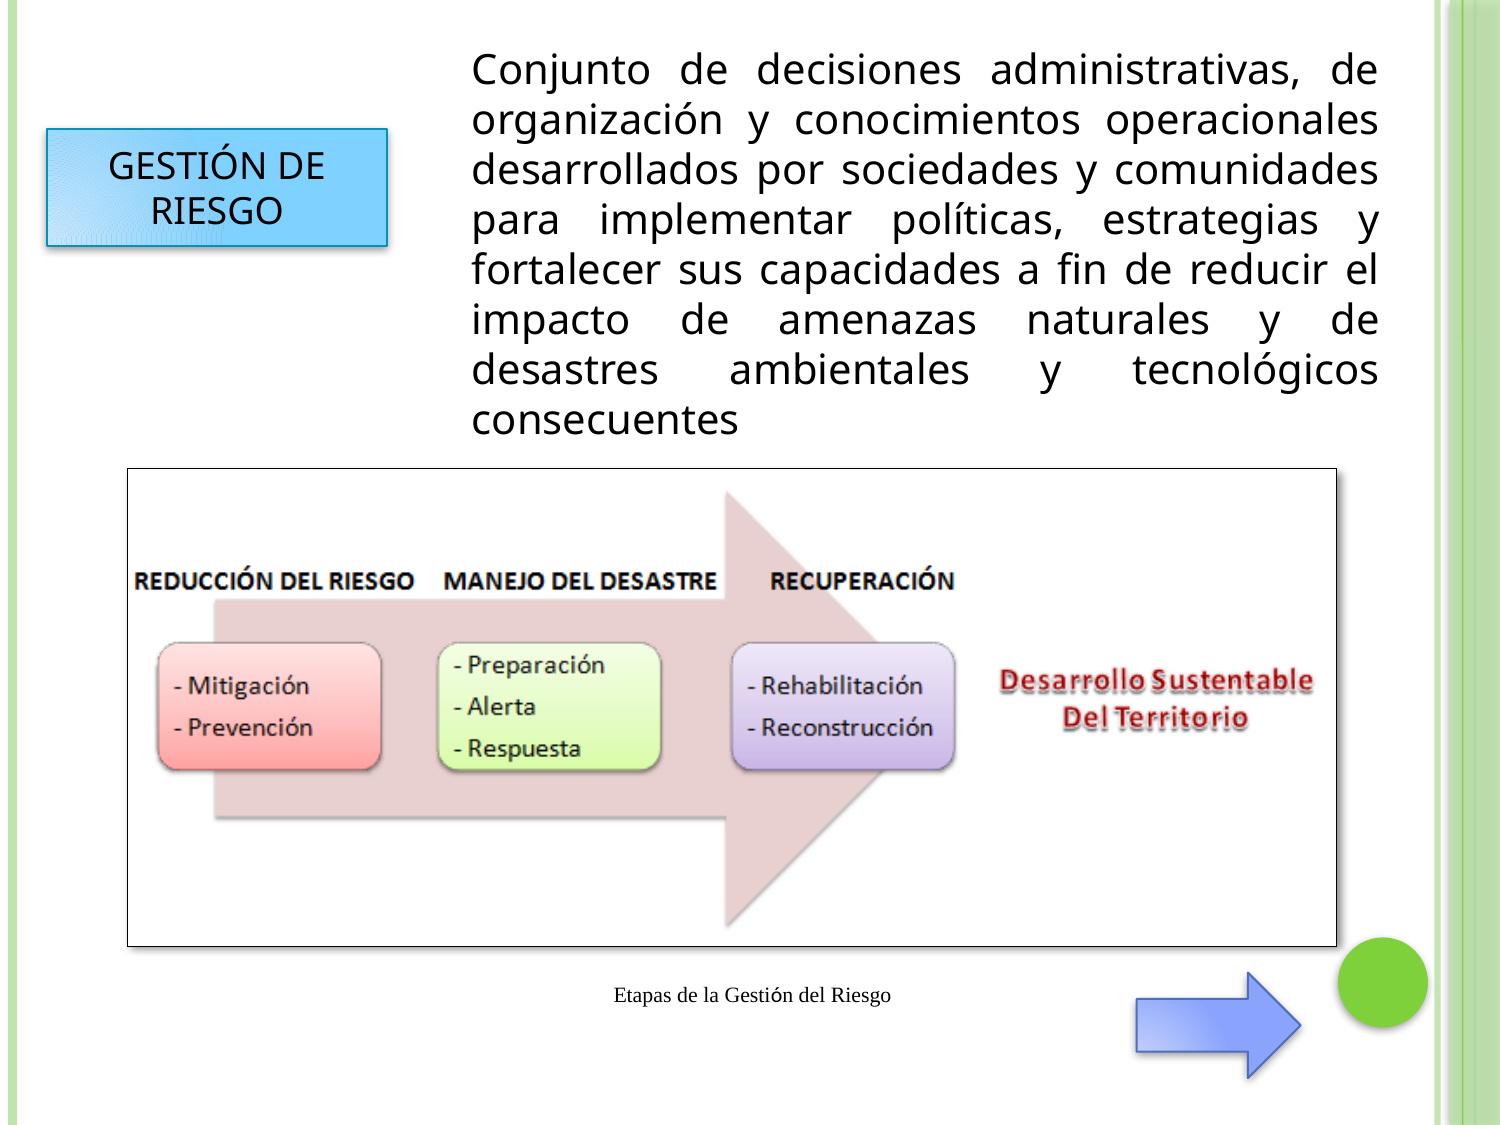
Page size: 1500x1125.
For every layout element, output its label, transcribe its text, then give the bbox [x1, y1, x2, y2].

text_box GESTIÓN DE RIESGO [46, 128, 388, 247]
text_box Etapas de la Gestión del Riesgo [598, 972, 907, 1014]
text_box [1135, 971, 1302, 1080]
picture [126, 468, 1337, 947]
text_box [0, 0, 1500, 75]
text_box Conjunto de decisiones administrativas, de organización y conocimientos operacionales desarrollados por sociedades y comunidades para implementar políticas, estrategias y fortalecer sus capacidades a fin de reducir el impacto de amenazas naturales y de desastres ambientales y tecnológicos consecuentes [457, 75, 1395, 450]
